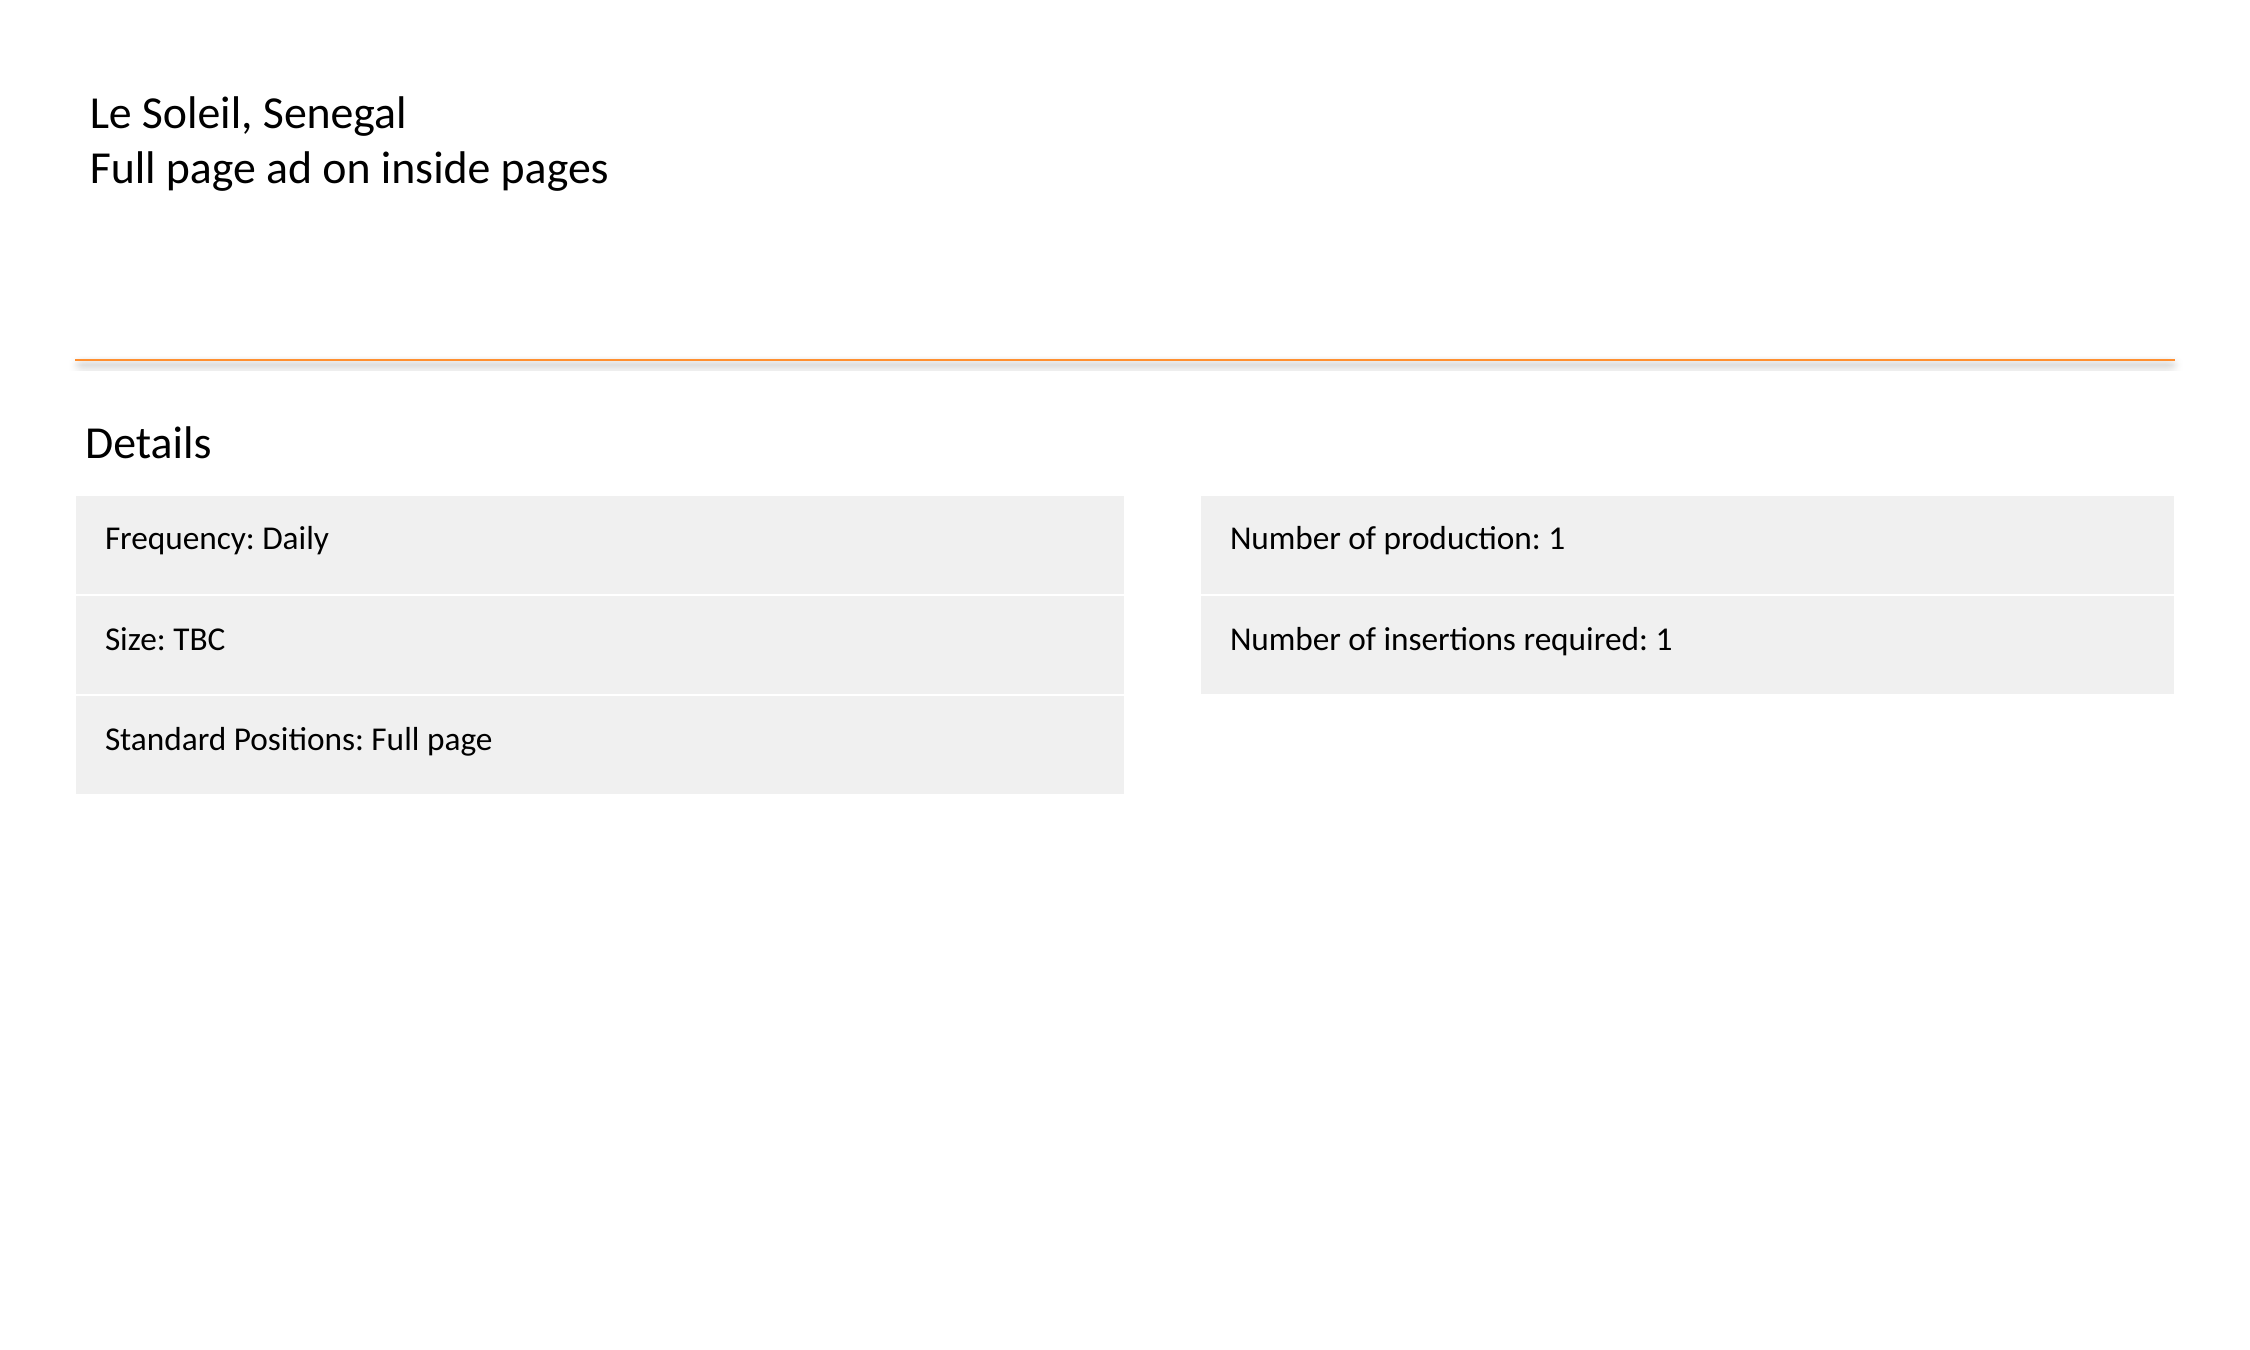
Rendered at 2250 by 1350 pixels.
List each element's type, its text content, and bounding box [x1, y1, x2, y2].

table_cell Standard Positions: Full page [76, 696, 1124, 794]
table_cell Number of insertions required: 1 [1201, 596, 2174, 694]
text_box Le Soleil, Senegal Full page ad on inside pages [74, 29, 2175, 255]
table_header Frequency: Daily [76, 496, 1124, 594]
table_cell Size: TBC [76, 596, 1124, 694]
title [118, 722, 1394, 947]
table_header Number of production: 1 [1201, 496, 2174, 594]
text_box Details [59, 374, 2160, 475]
